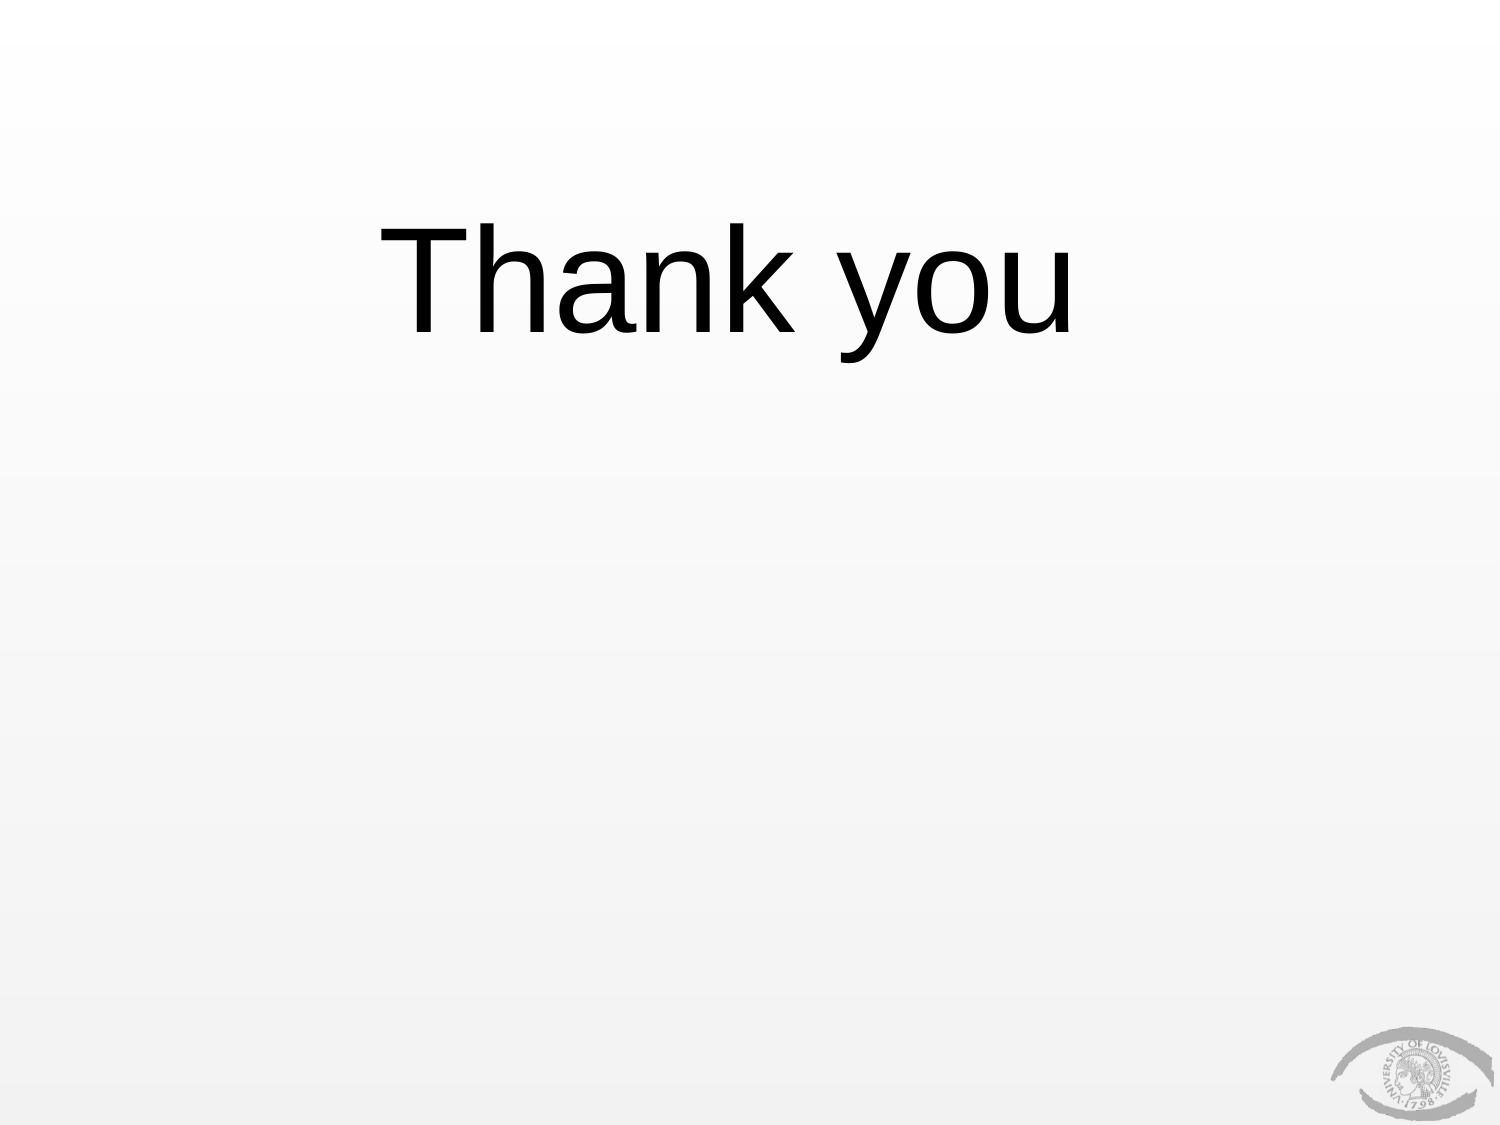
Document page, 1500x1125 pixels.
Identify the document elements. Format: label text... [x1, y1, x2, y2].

picture [1329, 1025, 1496, 1123]
list Thank you [75, 174, 1425, 1005]
